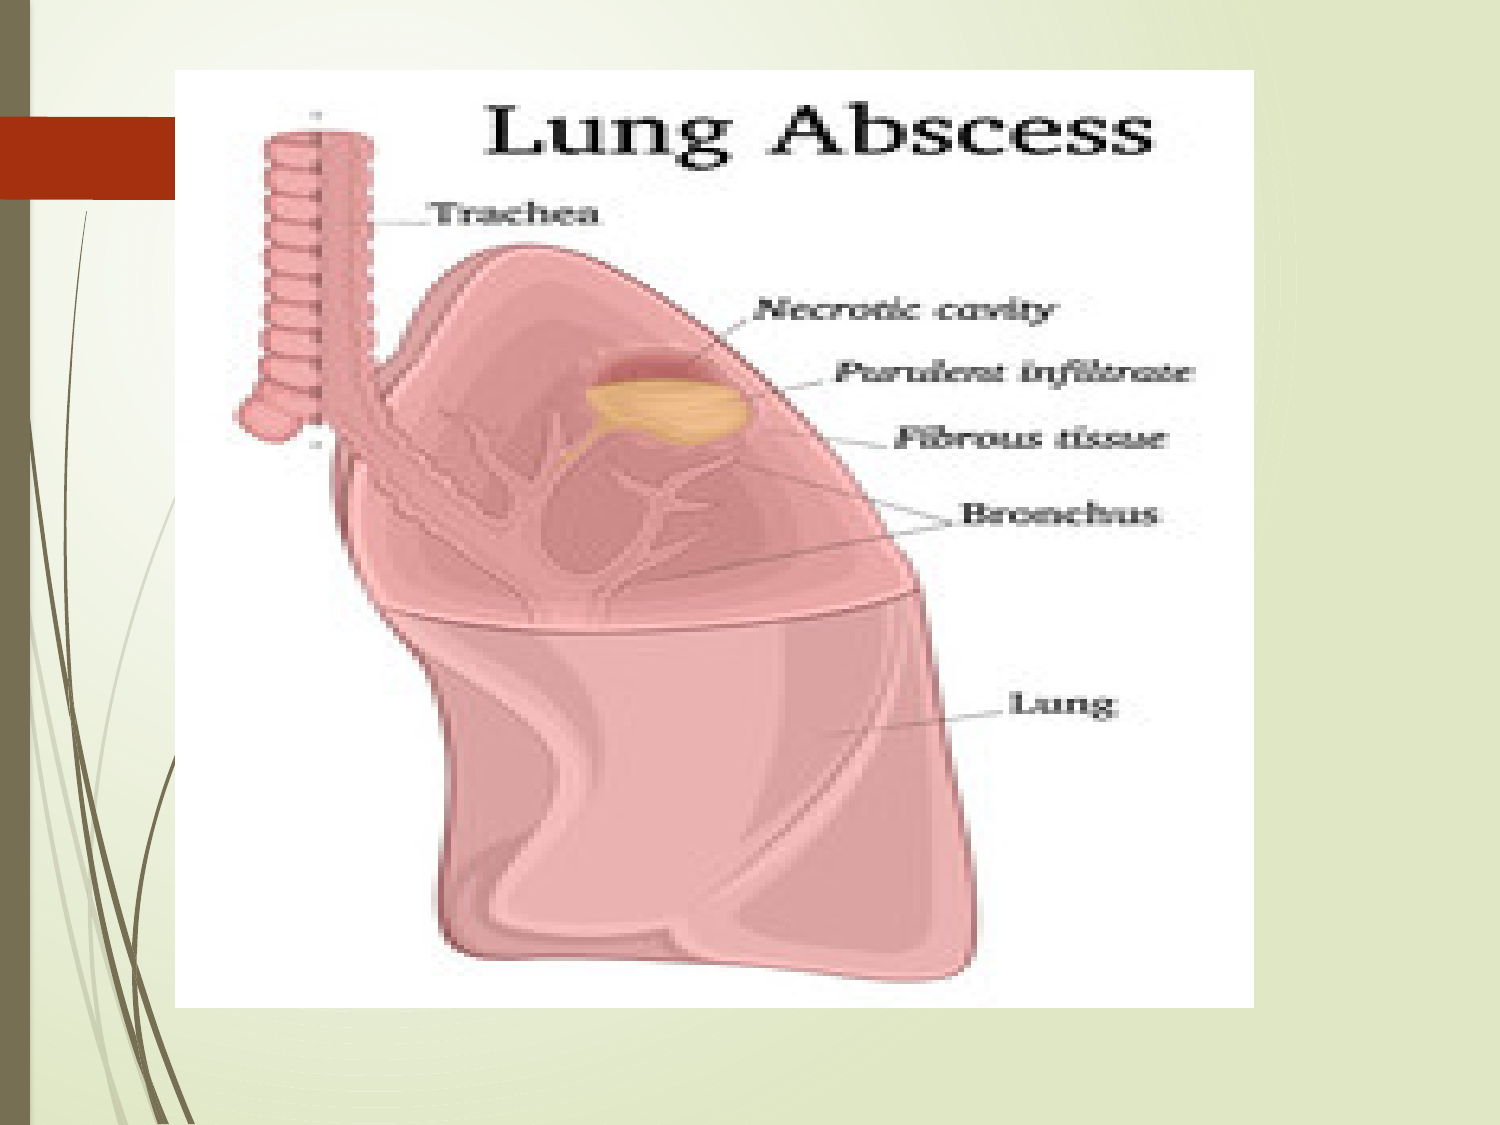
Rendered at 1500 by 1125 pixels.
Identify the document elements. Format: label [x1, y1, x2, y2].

list [175, 70, 1255, 1009]
